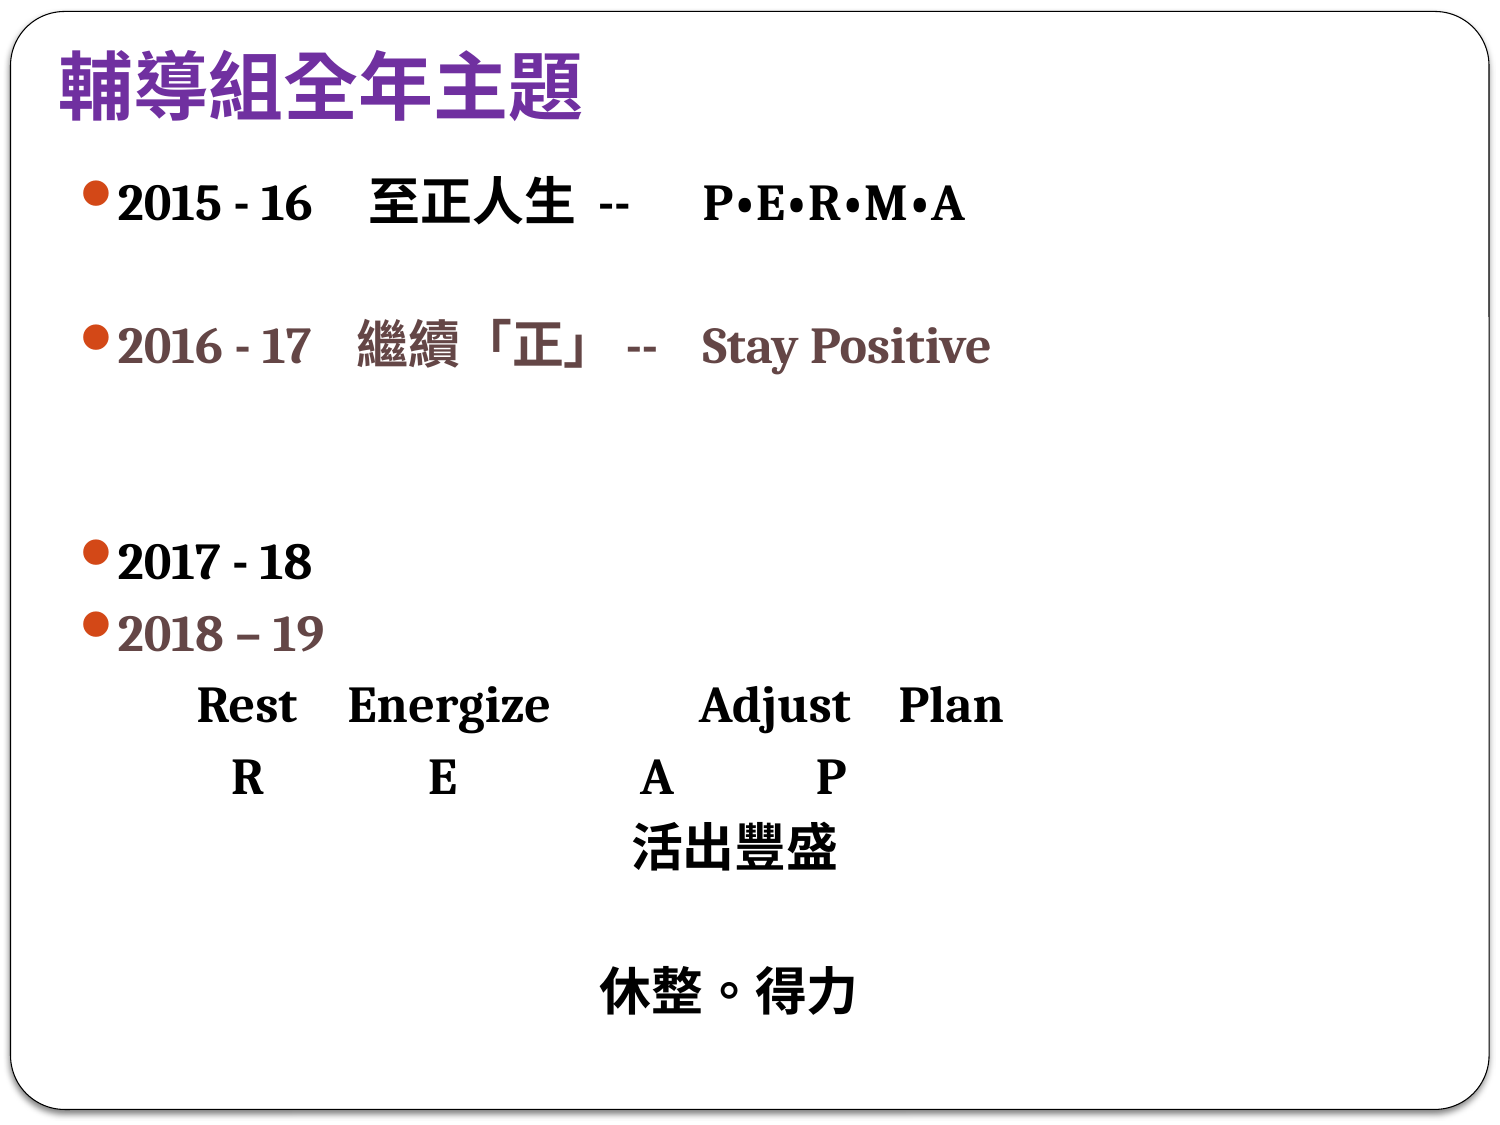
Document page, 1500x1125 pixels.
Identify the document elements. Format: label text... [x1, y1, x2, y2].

list 2015 - 16 至正人生 -- P•E•R•M•A 2016 - 17 繼續「正」-- Stay Positive 2017 - 18 2018 – 19 Rest Energize Adjust Plan R E A P 活出豐盛 休整。得力 [64, 160, 1406, 1035]
text_box 輔導組全年主題 [44, 32, 599, 138]
